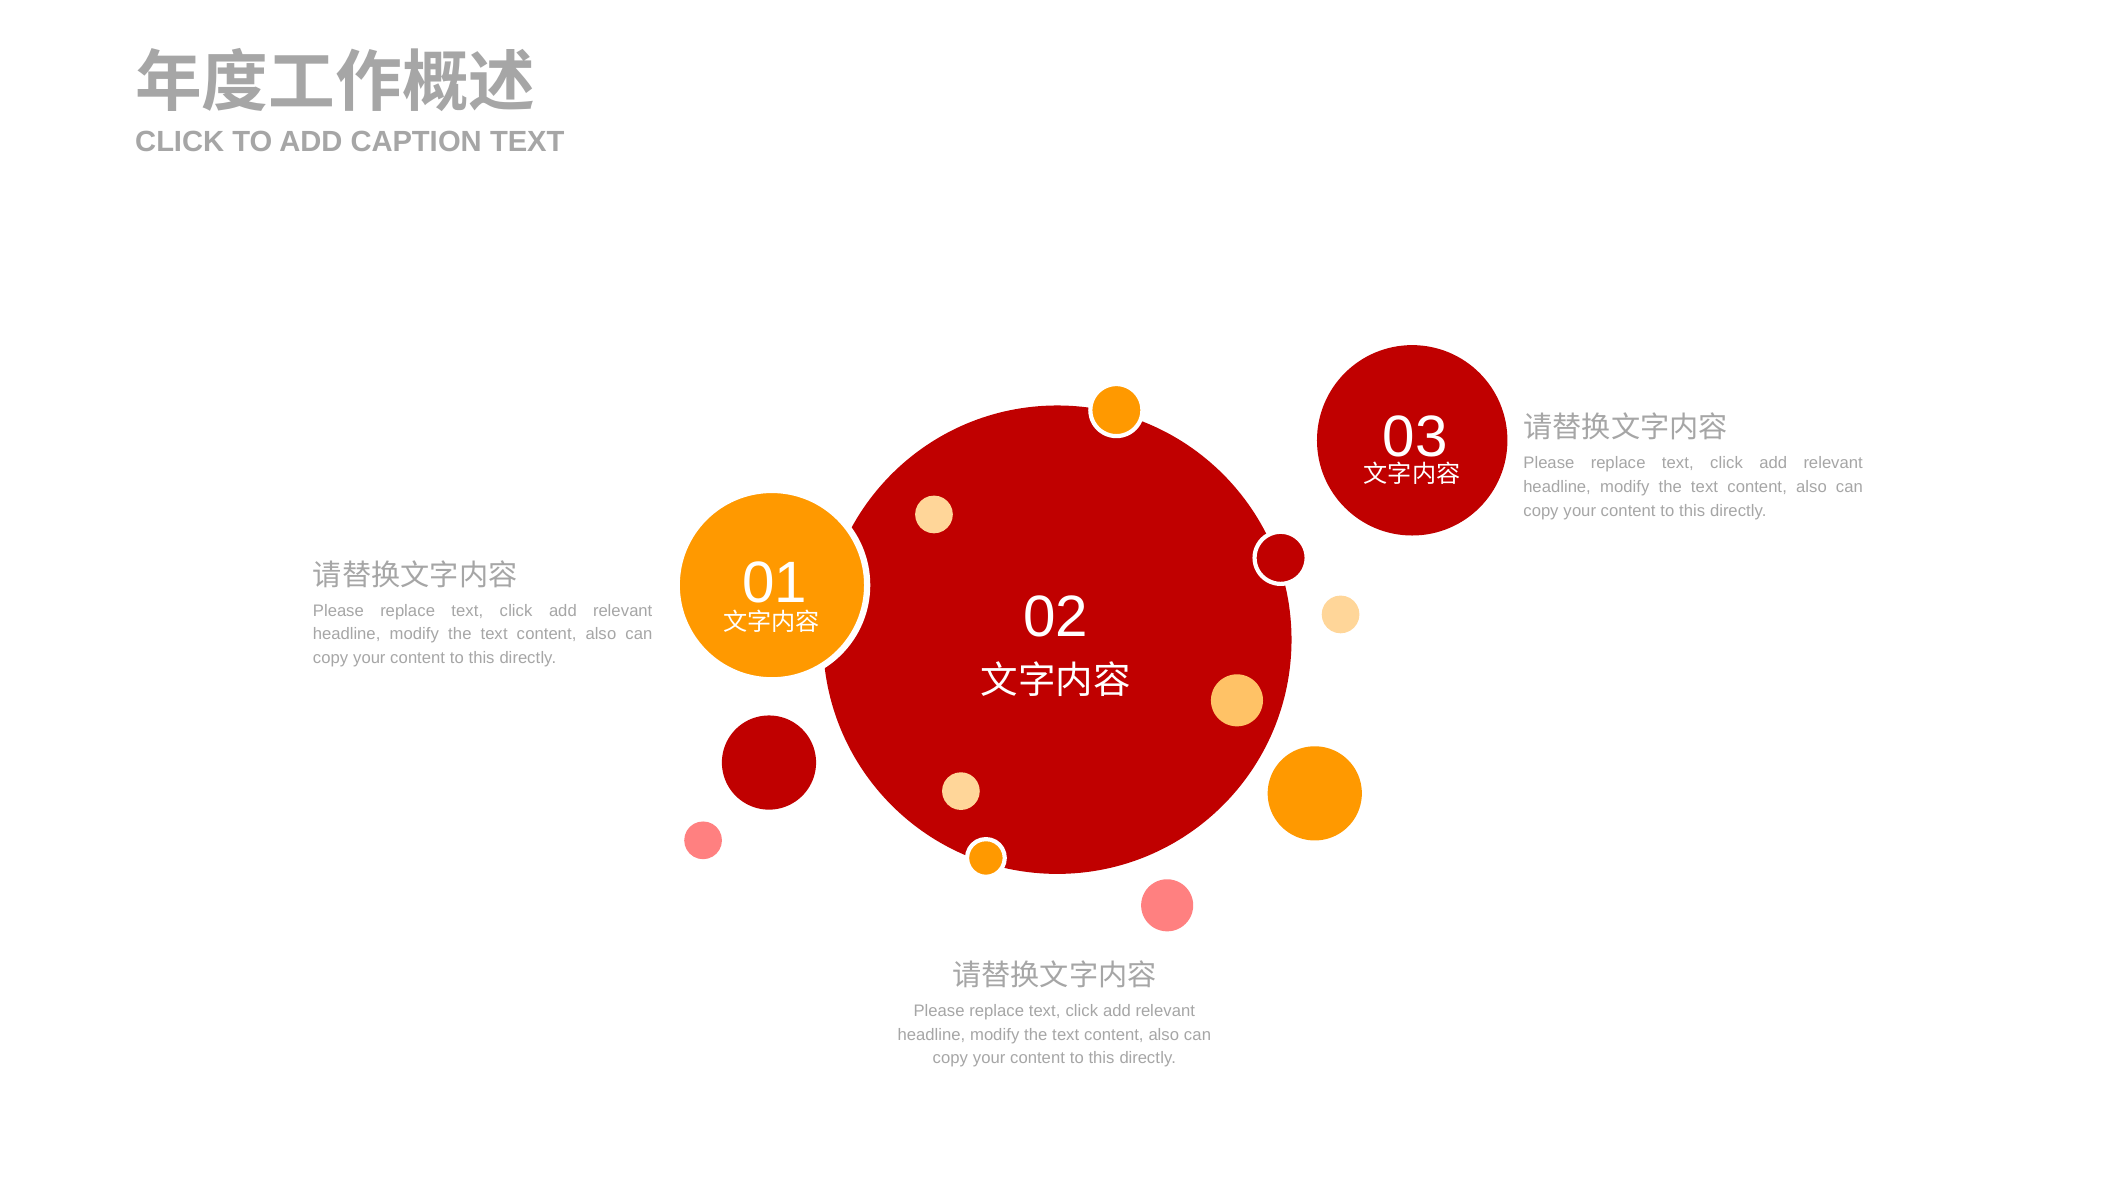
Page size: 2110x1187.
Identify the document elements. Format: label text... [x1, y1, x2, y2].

text_box 请替换文字内容 [925, 949, 1184, 992]
text_box Please replace text, click add relevant headline, modify the text content, also can copy your content to this directly. [884, 995, 1225, 1068]
text_box Please replace text, click add relevant headline, modify the text content, also can copy your content to this directly. [312, 595, 653, 668]
text_box Please replace text, click add relevant headline, modify the text content, also can copy your content to this directly. [1523, 447, 1864, 520]
text_box 年度工作概述 [135, 38, 596, 119]
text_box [676, 345, 1508, 932]
text_box CLICK TO ADD CAPTION TEXT [135, 122, 596, 158]
text_box 请替换文字内容 [1523, 401, 1781, 444]
text_box 请替换文字内容 [312, 549, 571, 592]
